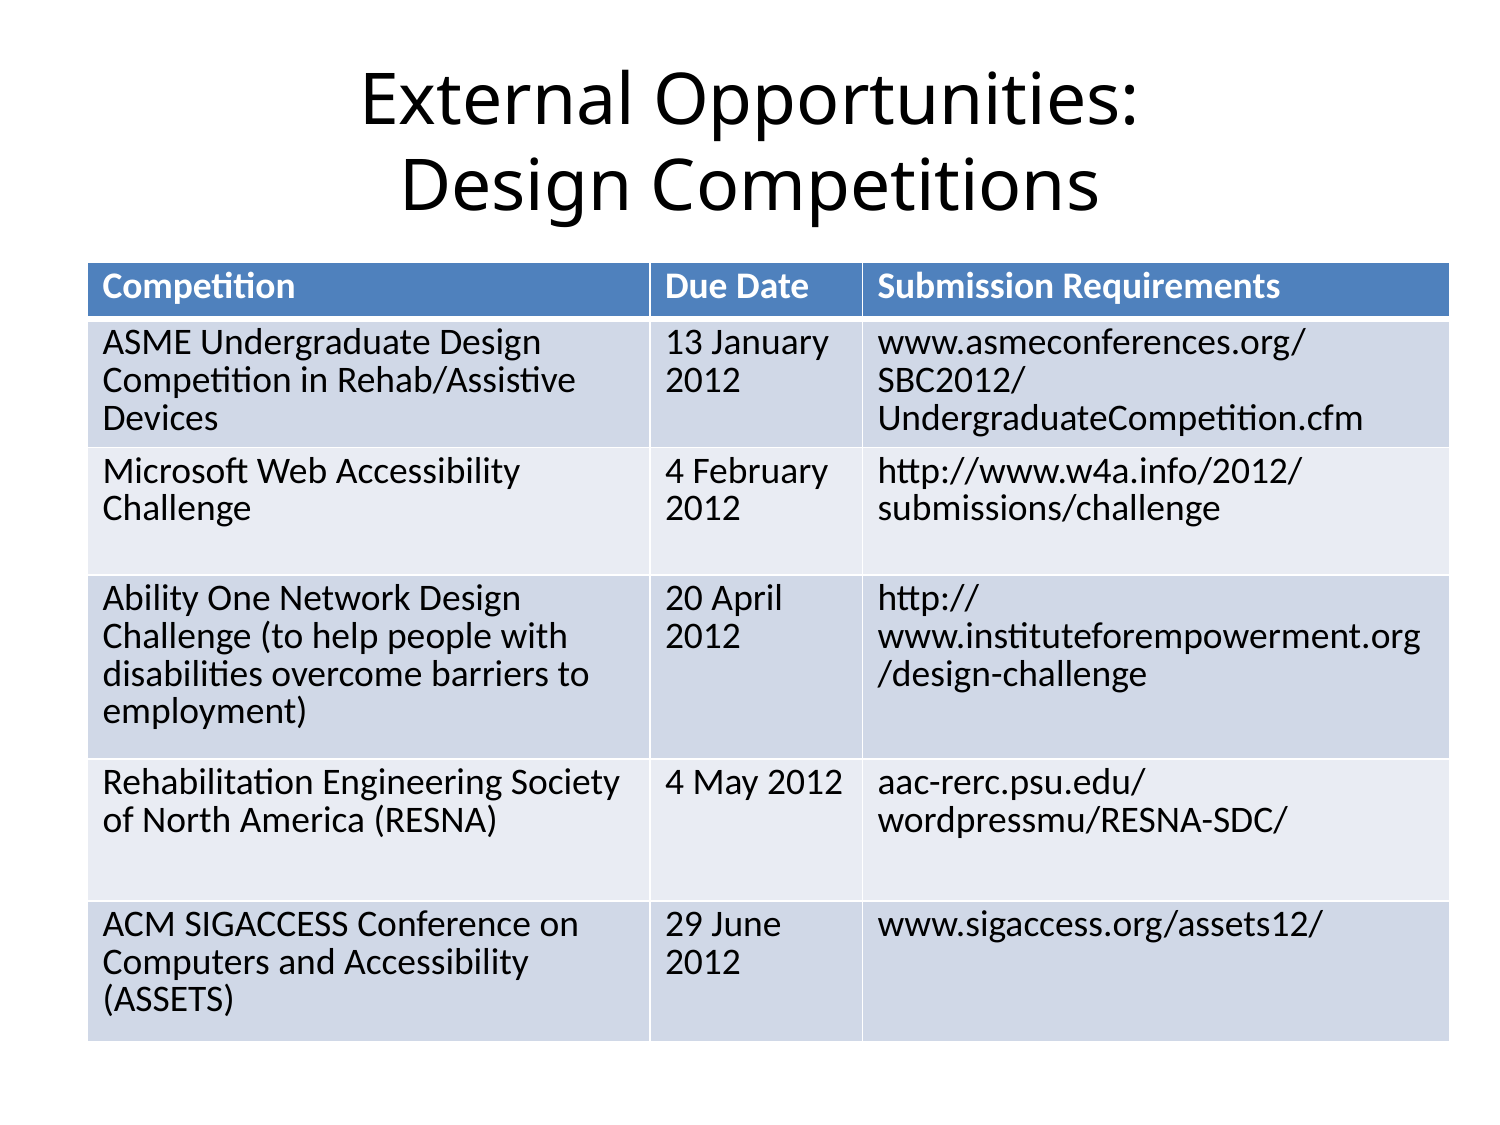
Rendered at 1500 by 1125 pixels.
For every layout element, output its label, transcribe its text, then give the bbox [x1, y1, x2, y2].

table_cell Rehabilitation Engineering Society of North America (RESNA) [88, 760, 649, 900]
table_cell www.sigaccess.org/assets12/ [863, 902, 1449, 1041]
table_header Submission Requirements [863, 263, 1449, 316]
table_cell 4 May 2012 [651, 760, 862, 900]
table_cell 4 February 2012 [651, 448, 862, 574]
table_cell Microsoft Web Accessibility Challenge [88, 448, 649, 574]
table_cell aac-rerc.psu.edu/ wordpressmu/RESNA-SDC/ [863, 760, 1449, 900]
table_cell Ability One Network Design Challenge (to help people with disabilities overcome barriers to employment) [88, 576, 649, 758]
title External Opportunities: Design Competitions [75, 45, 1425, 233]
table_cell 13 January 2012 [651, 322, 862, 447]
table_cell ASME Undergraduate Design Competition in Rehab/Assistive Devices [88, 322, 649, 447]
table_cell ACM SIGACCESS Conference on Computers and Accessibility (ASSETS) [88, 902, 649, 1041]
table_cell 29 June 2012 [651, 902, 862, 1041]
table_header Competition [88, 263, 649, 316]
table_cell 20 April 2012 [651, 576, 862, 758]
table_cell www.asmeconferences.org/SBC2012/UndergraduateCompetition.cfm [863, 322, 1449, 447]
table_header Due Date [651, 263, 862, 316]
table_cell http://www.w4a.info/2012/submissions/challenge [863, 448, 1449, 574]
table_cell http://www.instituteforempowerment.org/design-challenge [863, 576, 1449, 758]
